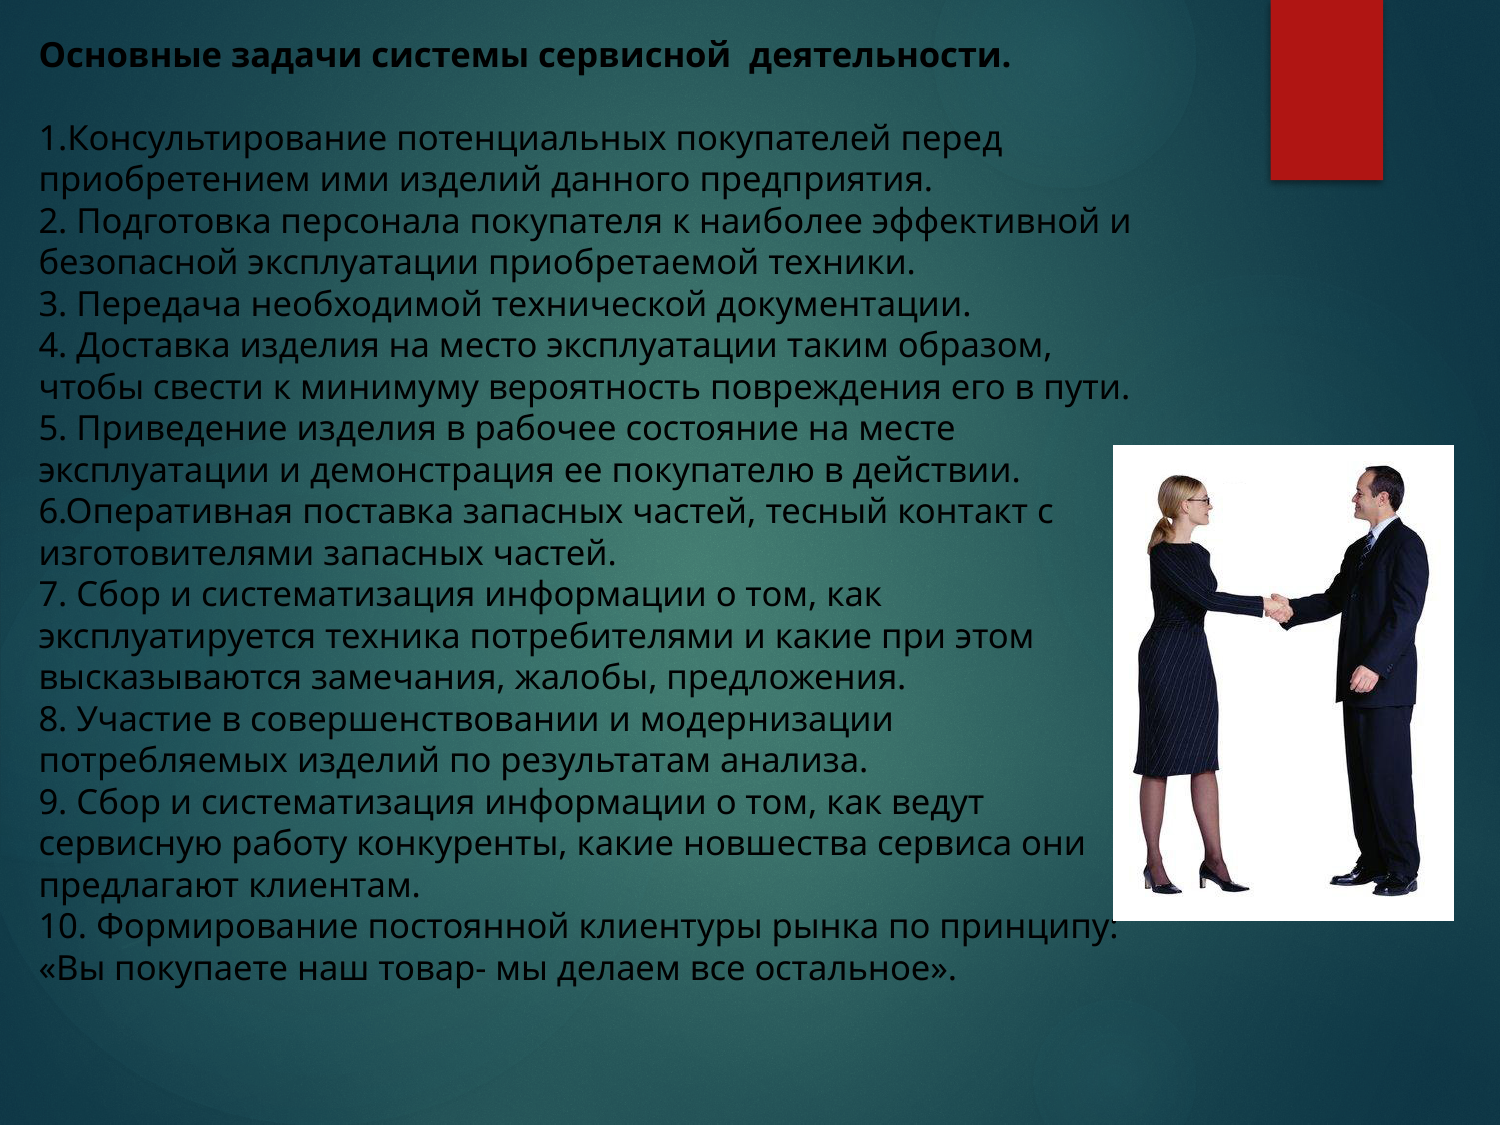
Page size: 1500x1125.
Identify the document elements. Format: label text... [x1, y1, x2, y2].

picture [1113, 445, 1454, 921]
title Основные задачи системы сервисной деятельности. 1.Консультирование потенциальных покупателей перед приобретением ими изделий данного предприятия. 2. Подготовка персонала покупателя к наиболее эффективной и безопасной эксплуатации приобретаемой техники. 3. Передача необходимой технической документации. 4. Доставка изделия на место эксплуатации таким образом, чтобы свести к минимуму вероятность повреждения его в пути. 5. Приведение изделия в рабочее состояние на месте эксплуатации и демонстрация ее покупателю в действии. 6.Оперативная поставка запасных частей, тесный контакт с изготовителями запасных частей. 7. Сбор и систематизация информации о том, как эксплуатируется техника потребителями и какие при этом высказываются замечания, жалобы, предложения. 8. Участие в совершенствовании и модернизации потребляемых изделий по результатам анализа. 9. Сбор и систематизация информации о том, как ведут сервисную работу конкуренты, какие новшества сервиса они предлагают клиентам. 10. Формирование постоянной клиентуры рынка по принципу: «Вы покупаете наш товар- мы делаем все остальное». [23, 24, 1161, 1125]
